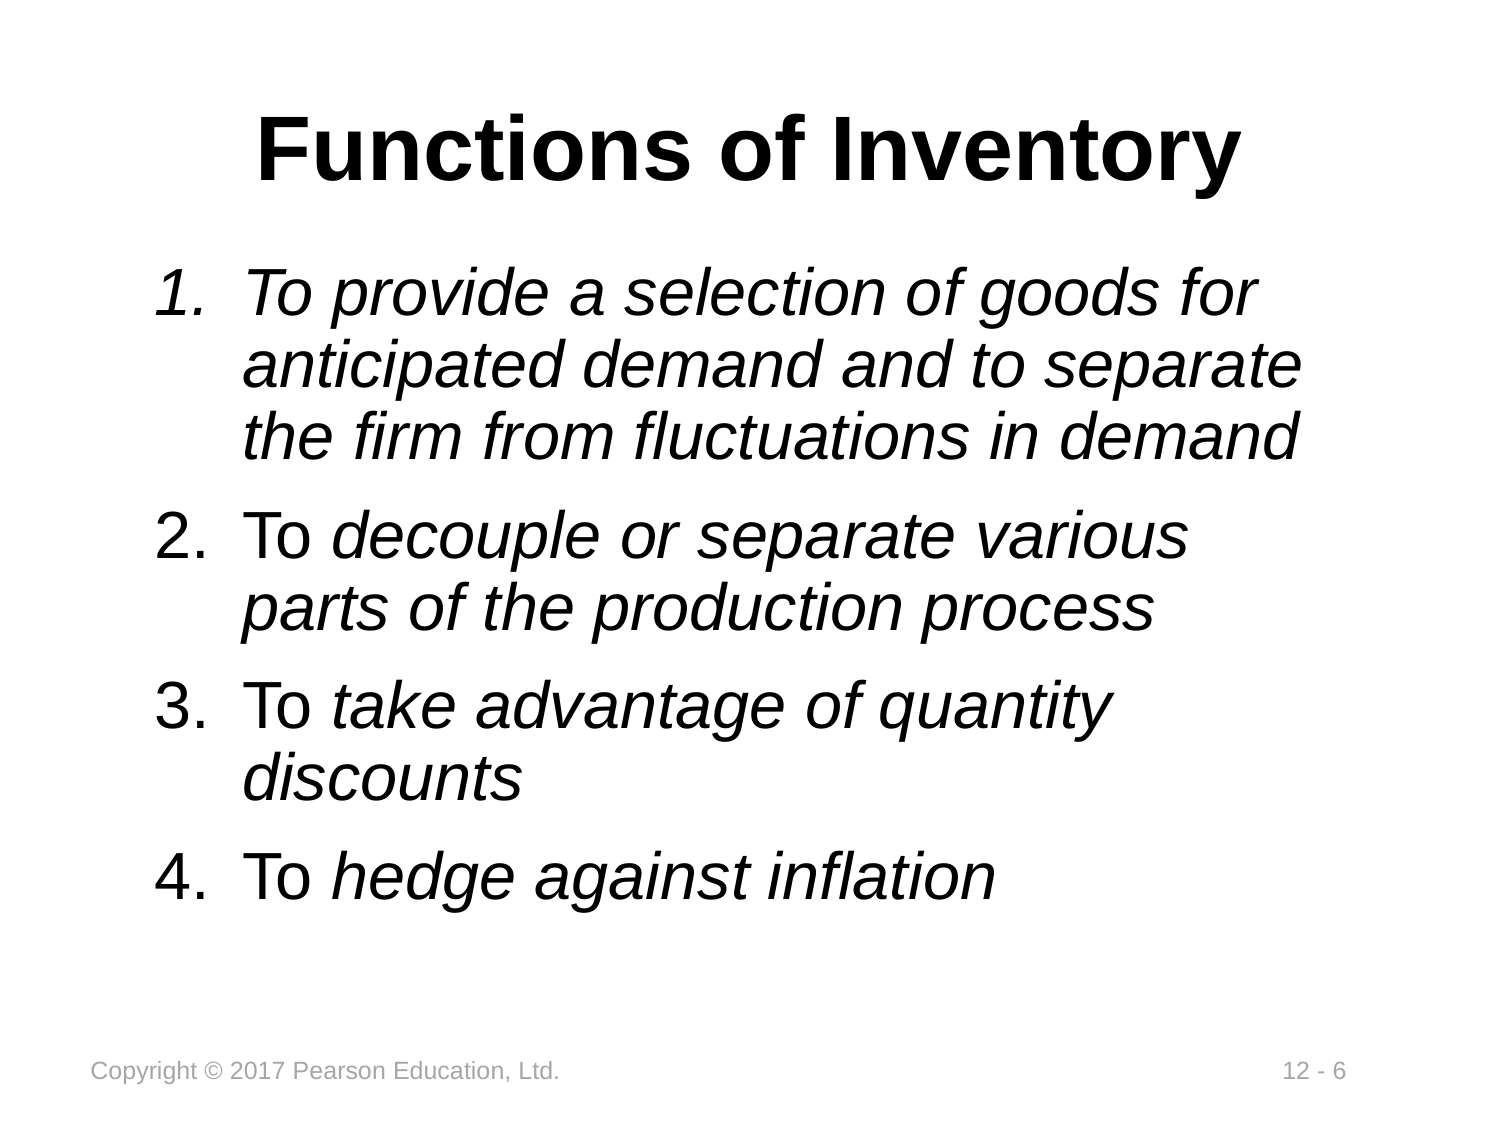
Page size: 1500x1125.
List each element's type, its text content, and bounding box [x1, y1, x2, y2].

text_box To provide a selection of goods for anticipated demand and to separate the firm from fluctuations in demand To decouple or separate various parts of the production process To take advantage of quantity discounts To hedge against inflation [140, 250, 1360, 921]
title Functions of Inventory [112, 71, 1388, 218]
